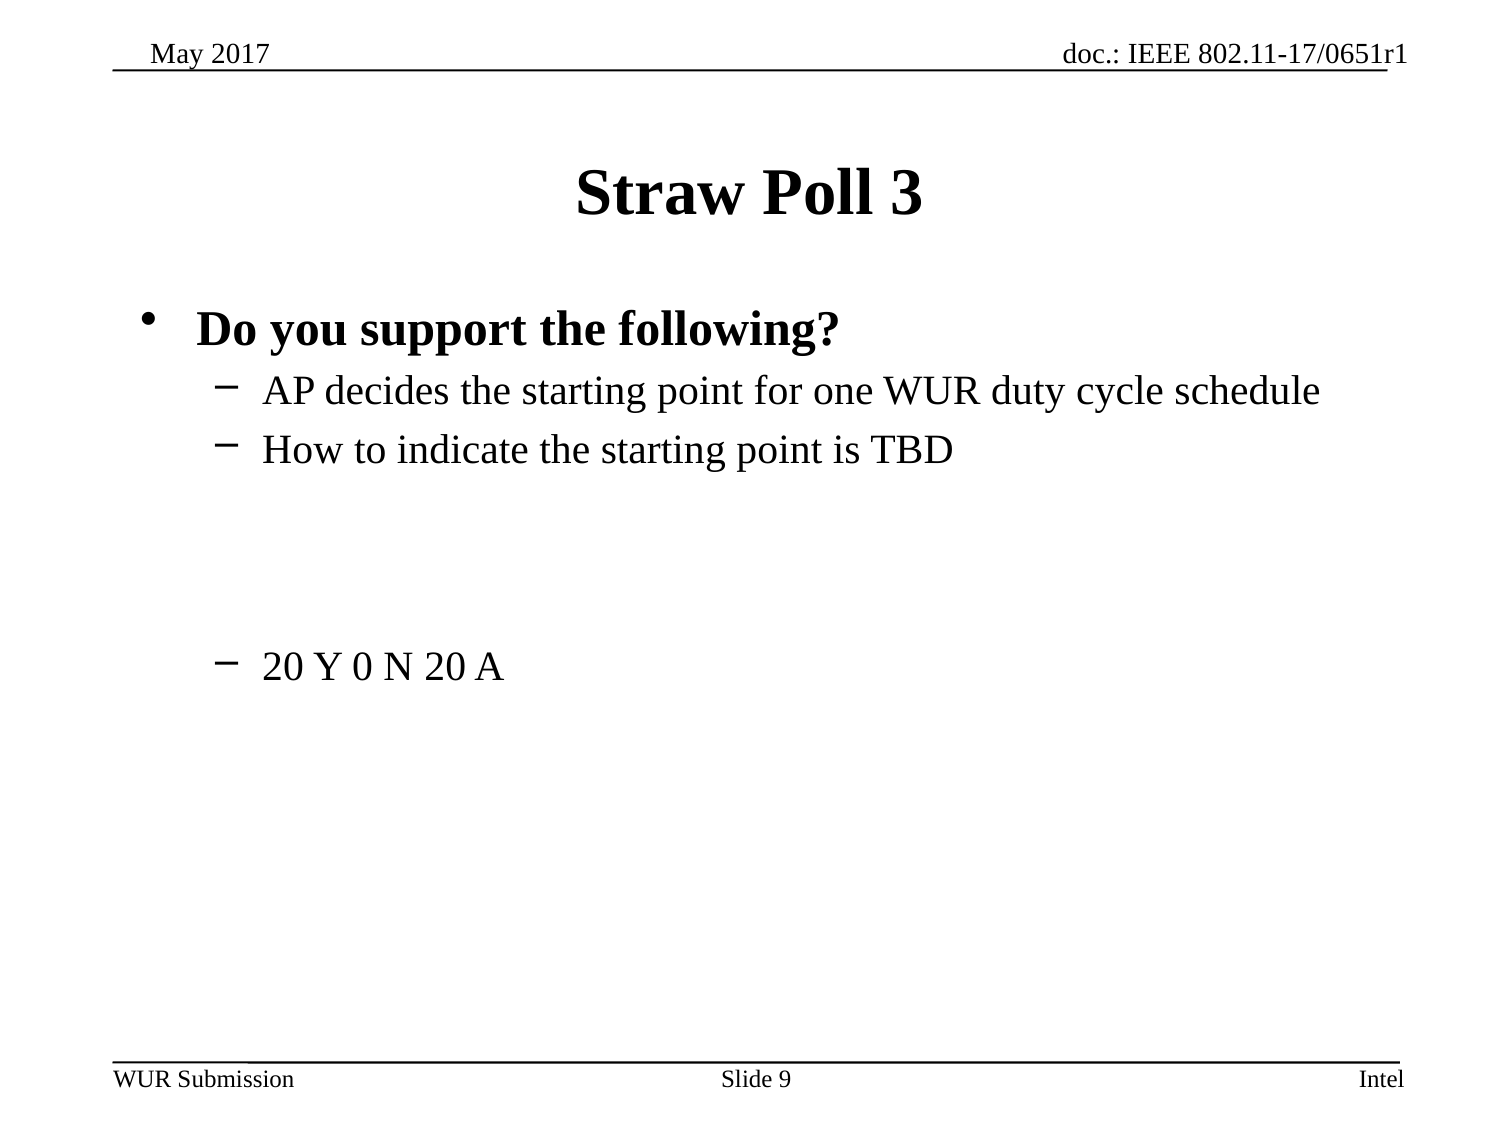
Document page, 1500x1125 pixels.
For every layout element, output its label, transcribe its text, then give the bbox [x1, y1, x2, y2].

title Straw Poll 3 [112, 99, 1388, 276]
footer Intel [1358, 1062, 1405, 1093]
list Do you support the following? AP decides the starting point for one WUR duty cycle schedule How to indicate the starting point is TBD 20 Y 0 N 20 A [124, 287, 1401, 963]
slide_number Slide 9 [712, 1062, 800, 1093]
